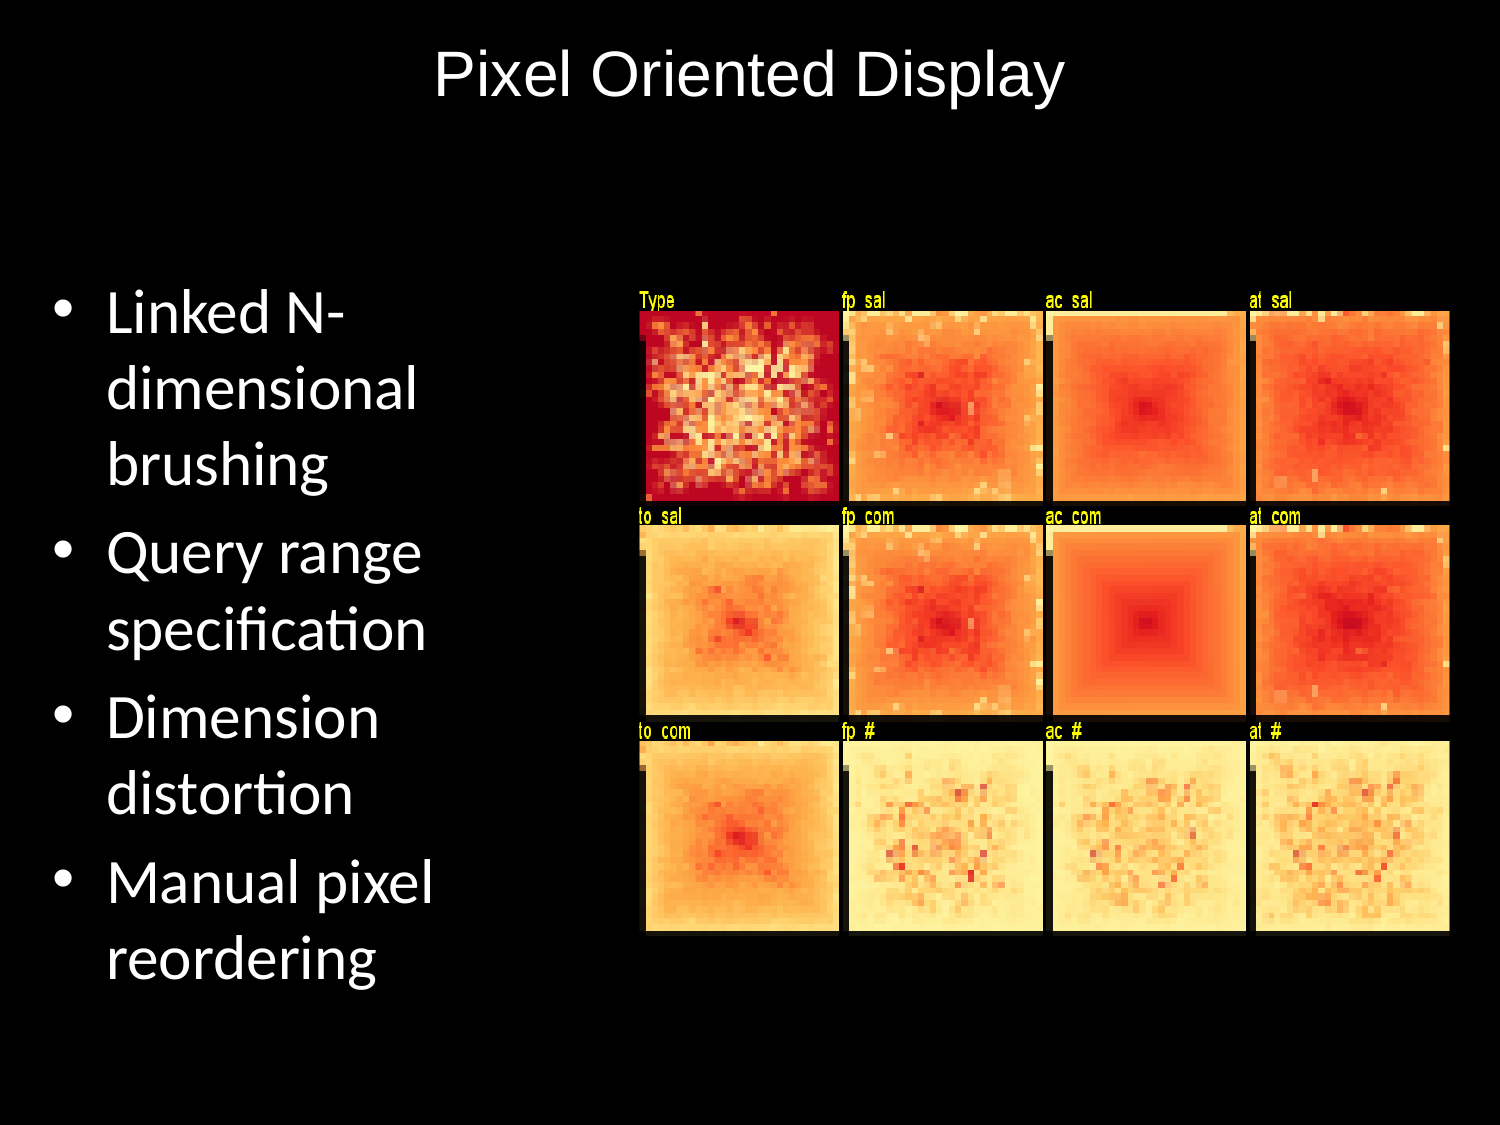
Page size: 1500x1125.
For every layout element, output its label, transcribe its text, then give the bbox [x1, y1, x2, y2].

title Pixel Oriented Display [75, 24, 1425, 118]
list Linked N-dimensional brushing Query range specification Dimension distortion Manual pixel reordering [37, 262, 613, 1005]
picture [587, 267, 1488, 938]
